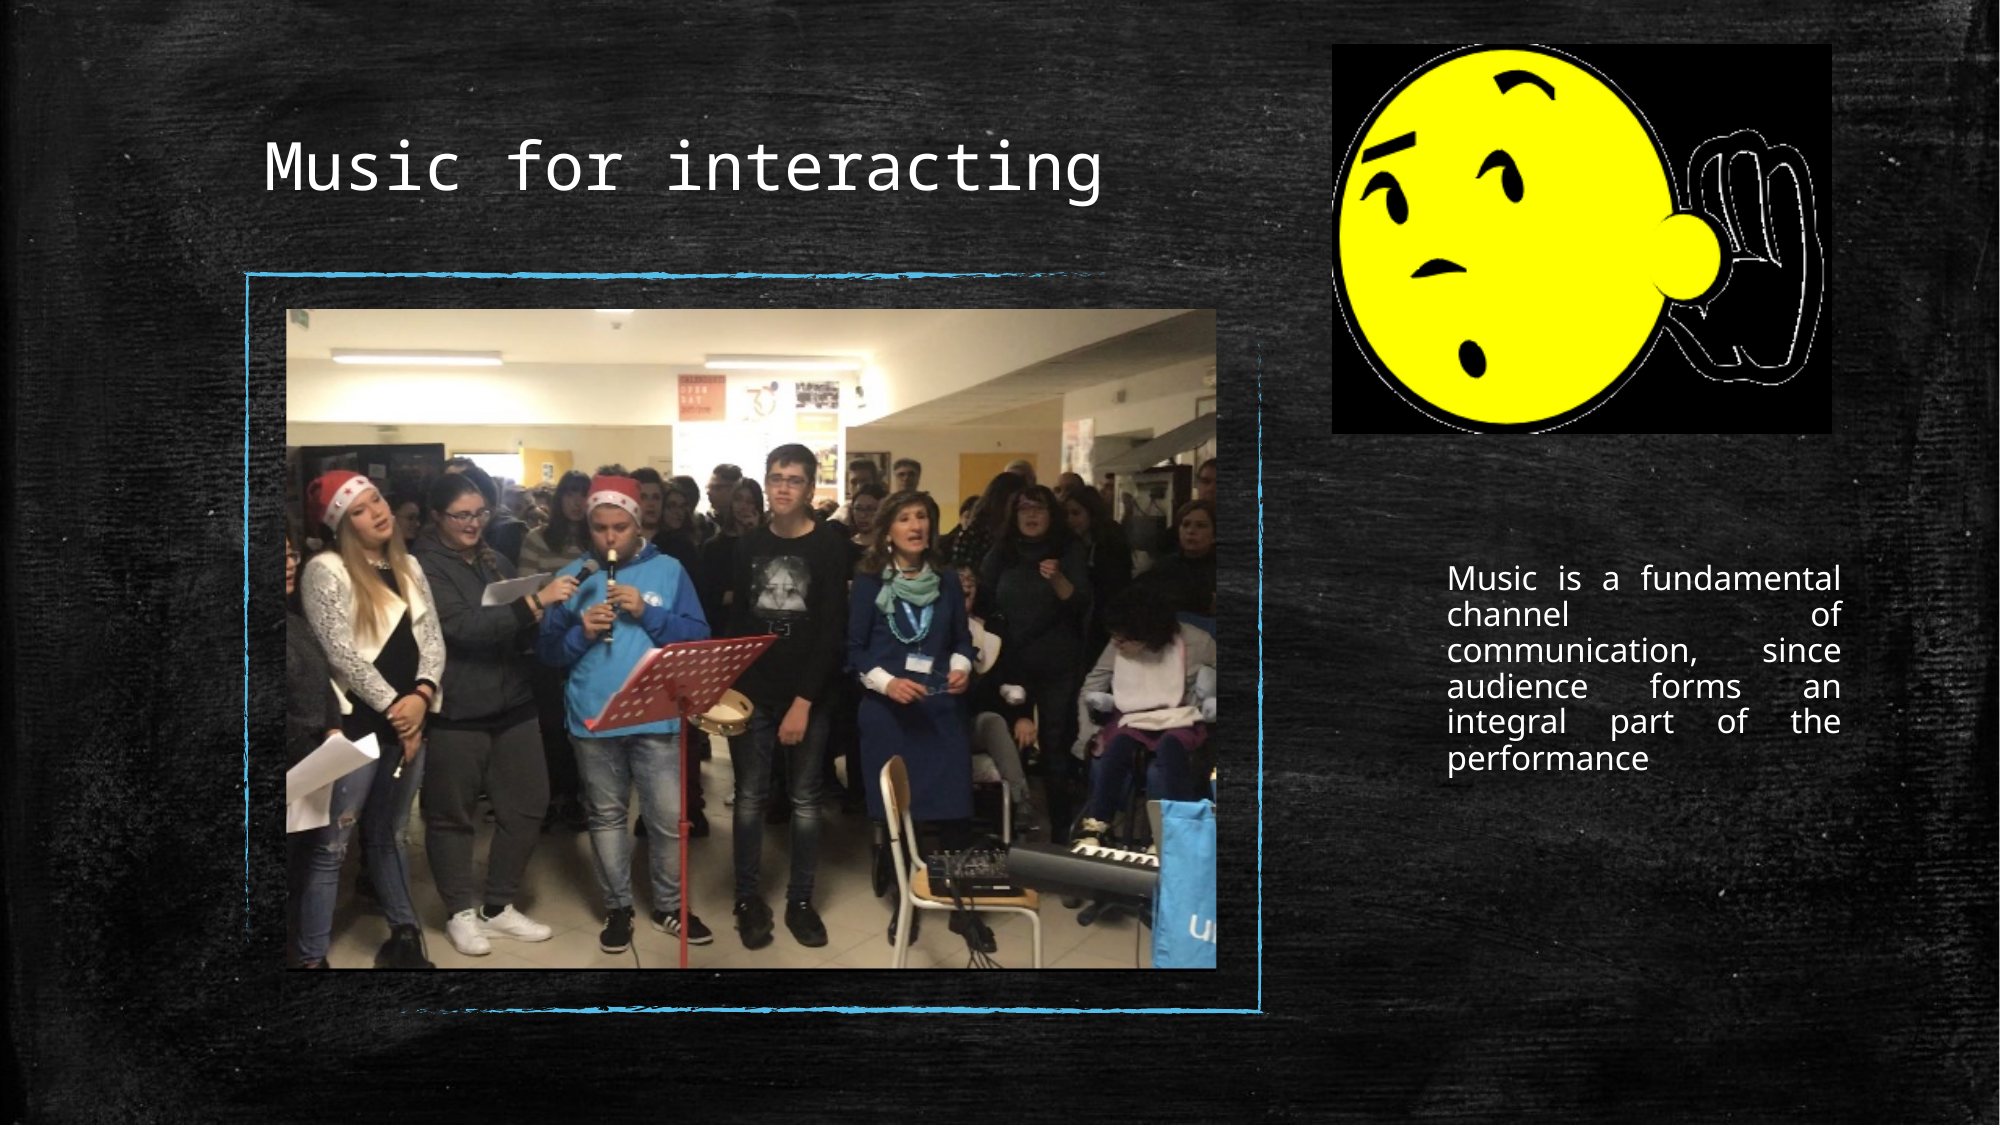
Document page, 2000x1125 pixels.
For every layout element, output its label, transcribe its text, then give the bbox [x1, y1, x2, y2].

picture [0, 0, 2000, 1125]
list Music is a fundamental channel of communication, since audience forms an integral part of the performance [1356, 584, 1858, 785]
title Music for interacting [249, 45, 1330, 213]
